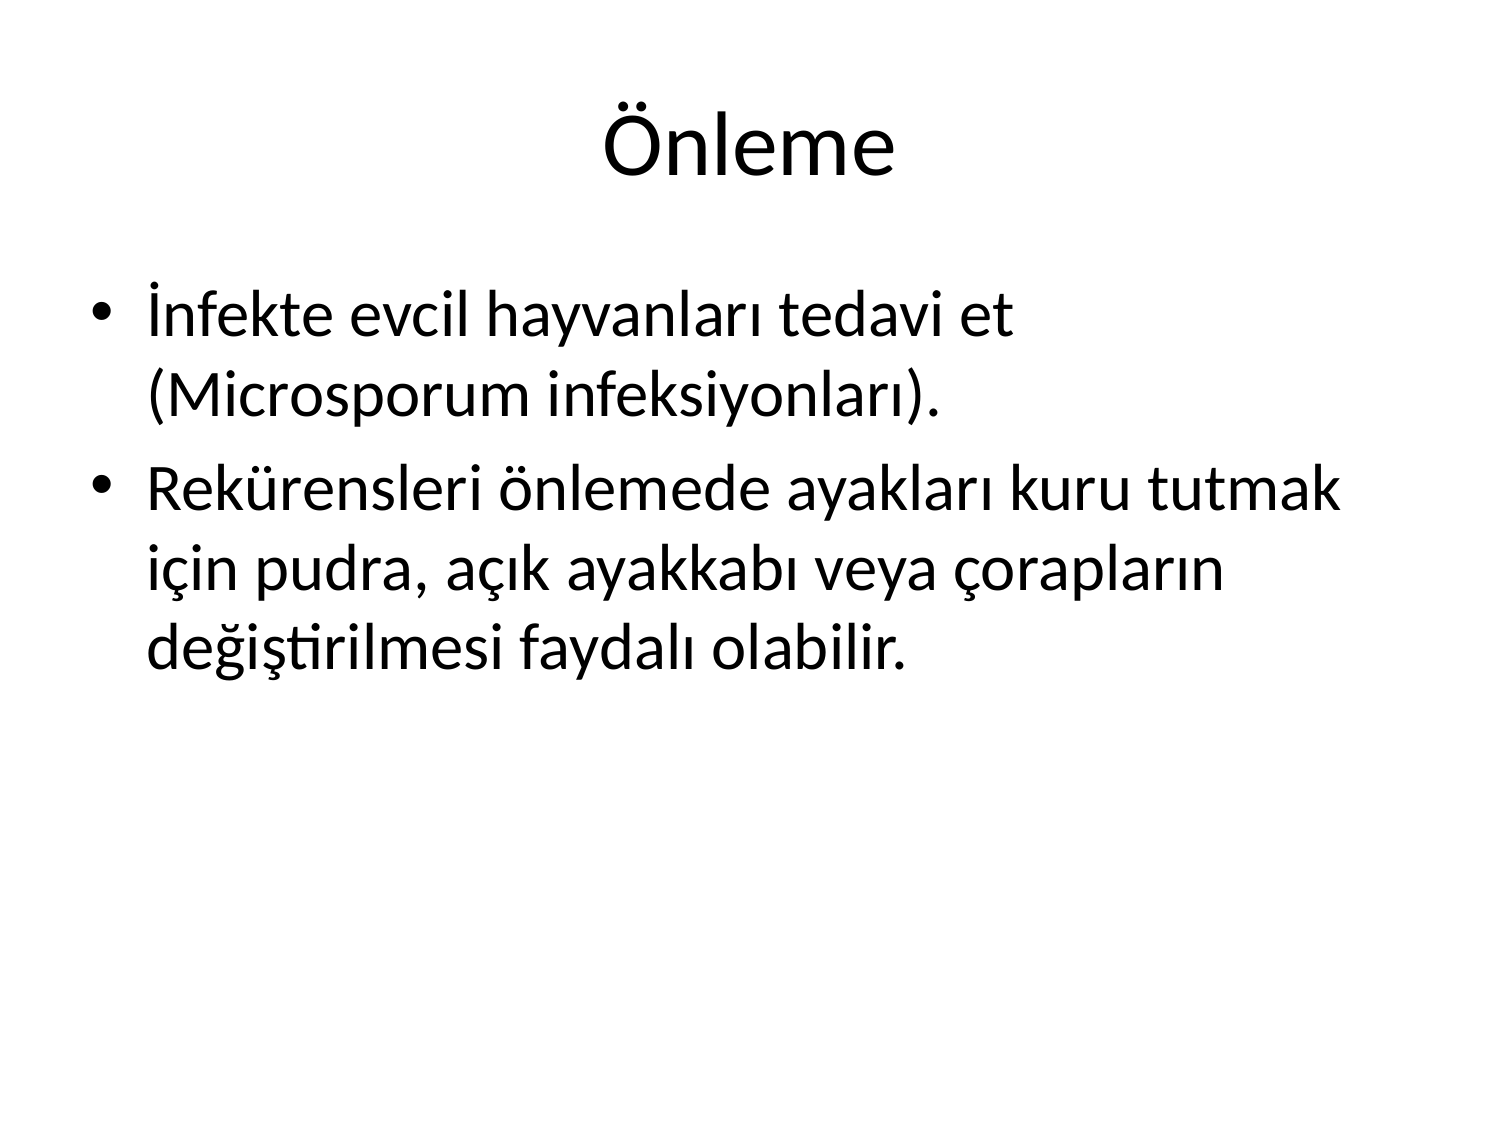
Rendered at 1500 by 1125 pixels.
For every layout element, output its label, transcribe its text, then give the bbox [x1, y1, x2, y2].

title Önleme [75, 45, 1425, 233]
list İnfekte evcil hayvanları tedavi et (Microsporum infeksiyonları). Rekürensleri önlemede ayakları kuru tutmak için pudra, açık ayakkabı veya çorapların değiştirilmesi faydalı olabilir. [75, 262, 1425, 1005]
